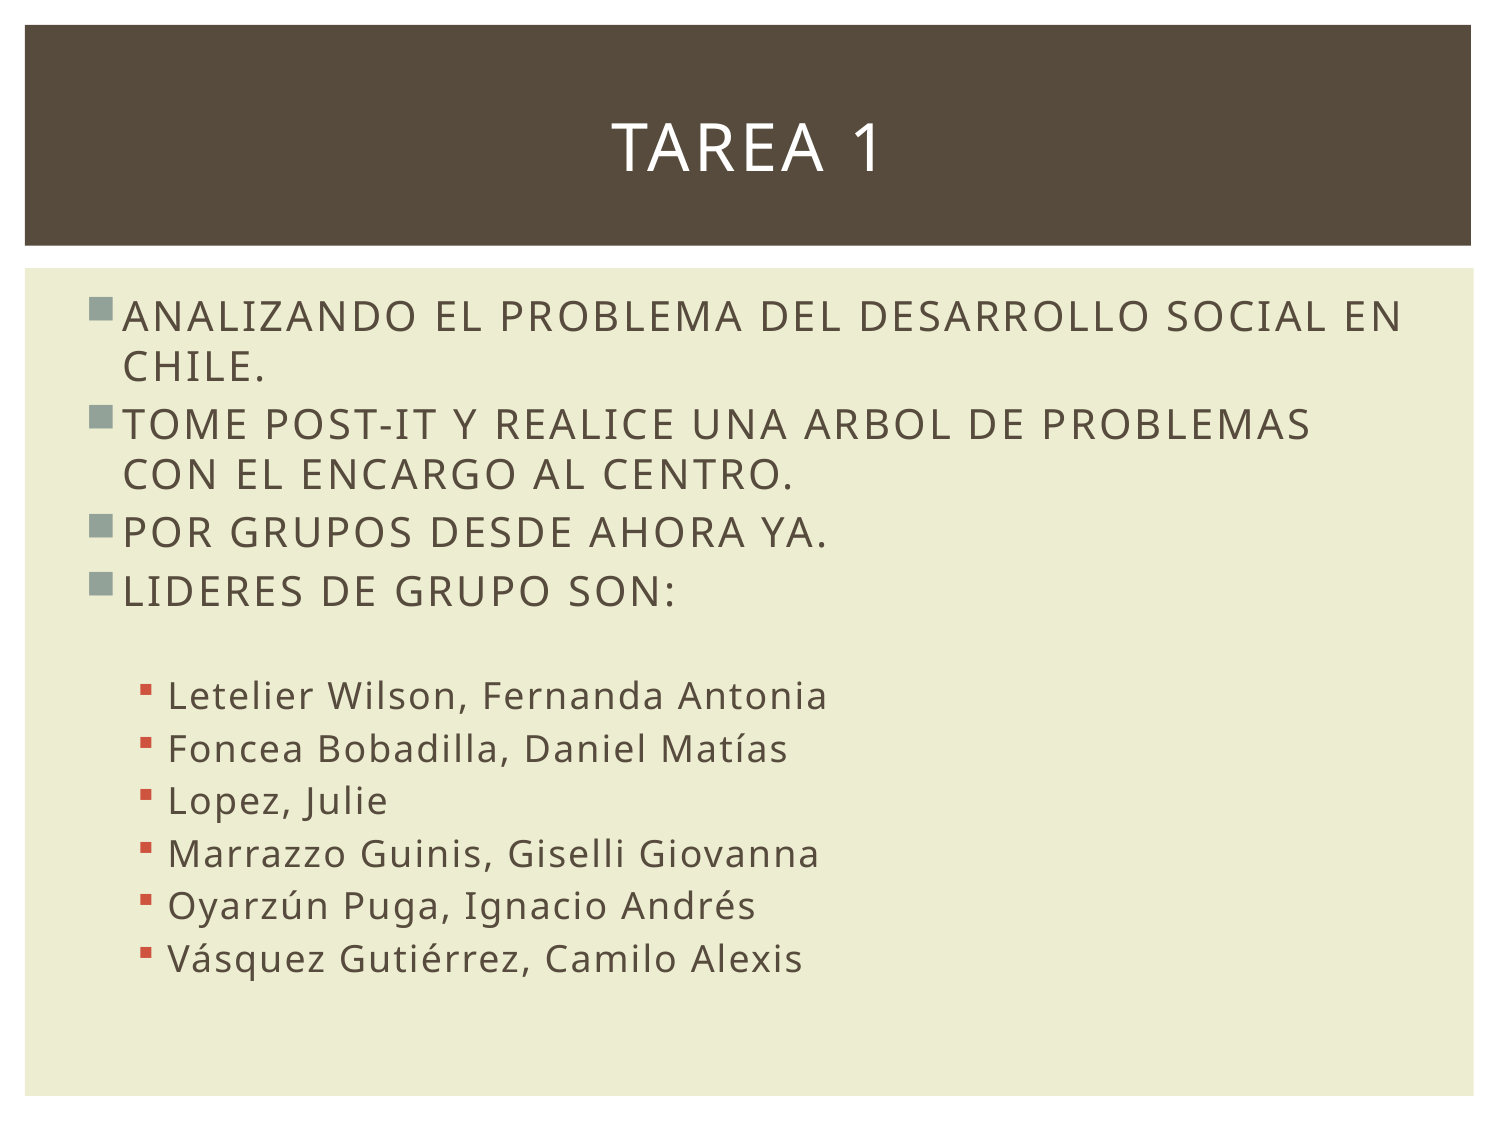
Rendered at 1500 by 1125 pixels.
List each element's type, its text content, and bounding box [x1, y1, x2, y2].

title TAREA 1 [62, 58, 1438, 232]
list ANALIZANDO EL PROBLEMA DEL DESARROLLO SOCIAL EN CHILE. TOME POST-IT Y REALICE UNA ARBOL DE PROBLEMAS CON EL ENCARGO AL CENTRO. POR GRUPOS DESDE AHORA YA. LIDERES DE GRUPO SON: Letelier Wilson, Fernanda Antonia Foncea Bobadilla, Daniel Matías Lopez, Julie Marrazzo Guinis, Giselli Giovanna Oyarzún Puga, Ignacio Andrés Vásquez Gutiérrez, Camilo Alexis [62, 281, 1442, 1005]
